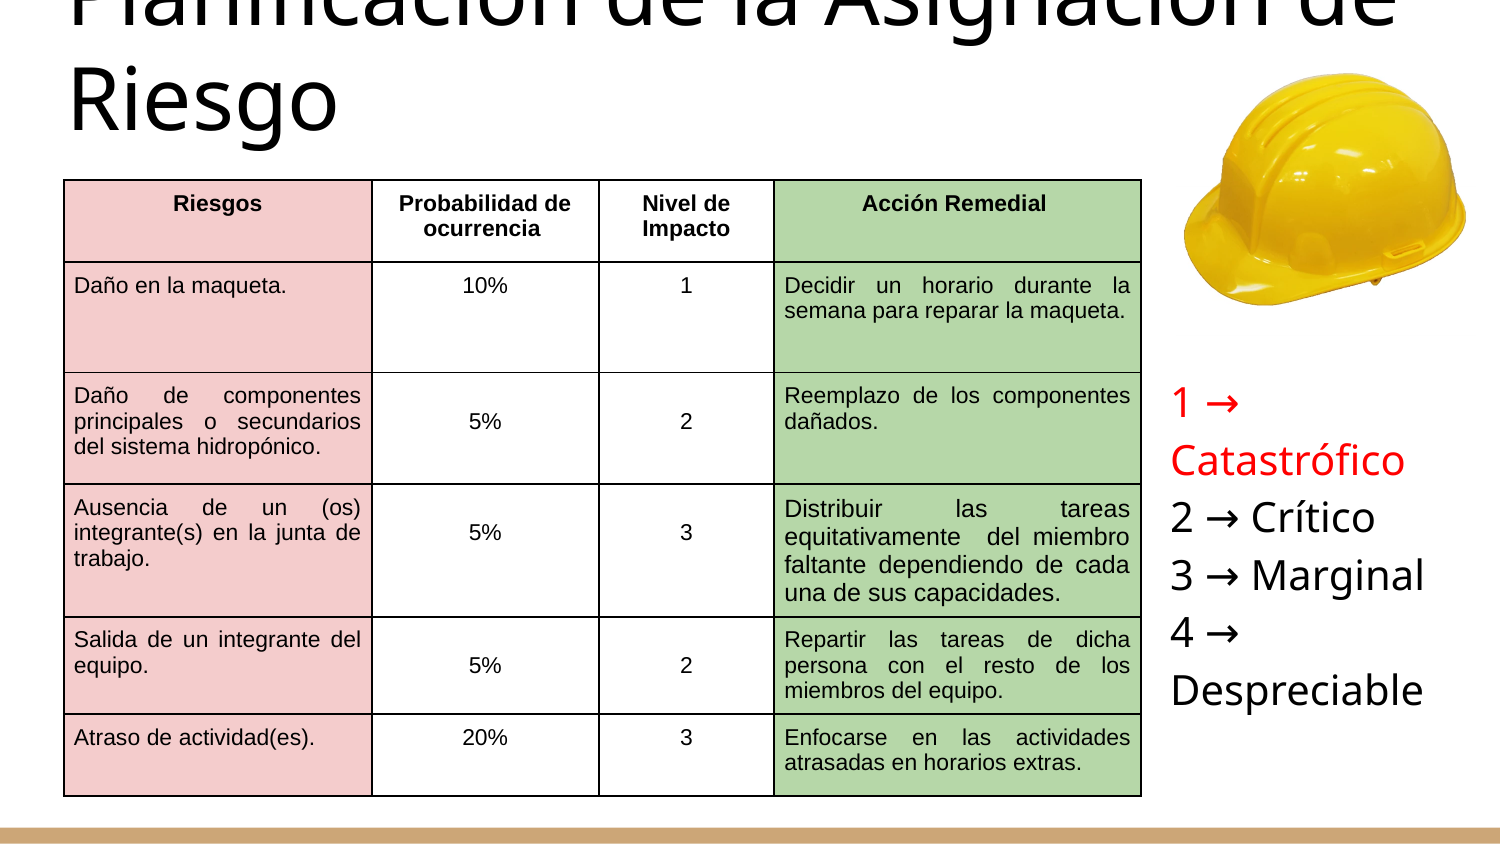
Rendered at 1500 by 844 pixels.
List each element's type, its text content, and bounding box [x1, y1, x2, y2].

table_cell Atraso de actividad(es). [65, 715, 371, 795]
table_cell 5% [373, 373, 598, 483]
table_header Acción Remedial [775, 181, 1140, 261]
table_cell Ausencia de un (os) integrante(s) en la junta de trabajo. [65, 485, 371, 616]
table_cell 5% [373, 618, 598, 713]
table_cell Salida de un integrante del equipo. [65, 618, 371, 713]
title Planificación de la Asignación de Riesgo [51, 26, 1449, 164]
text_box 1 → Catastrófico 2 → Crítico 3 → Marginal 4 → Despreciable [1155, 353, 1475, 605]
table_cell 20% [373, 715, 598, 795]
table_cell Daño en la maqueta. [65, 263, 371, 372]
table_cell Reemplazo de los componentes dañados. [775, 373, 1140, 483]
table_header Nivel de Impacto [600, 181, 773, 261]
table_cell Decidir un horario durante la semana para reparar la maqueta. [775, 263, 1140, 372]
table_cell 3 [600, 715, 773, 795]
table_cell Daño de componentes principales o secundarios del sistema hidropónico. [65, 373, 371, 483]
table_cell Enfocarse en las actividades atrasadas en horarios extras. [775, 715, 1140, 795]
table_cell 3 [600, 485, 773, 616]
table_cell Distribuir las tareas equitativamente del miembro faltante dependiendo de cada una de sus capacidades. [775, 485, 1140, 616]
table_cell 5% [373, 485, 598, 616]
table_cell Repartir las tareas de dicha persona con el resto de los miembros del equipo. [775, 618, 1140, 713]
table_cell 2 [600, 618, 773, 713]
table_header Riesgos [65, 181, 371, 261]
table_header Probabilidad de ocurrencia [373, 181, 598, 261]
table_cell 2 [600, 373, 773, 483]
table_cell 10% [373, 263, 598, 372]
picture [1176, 37, 1476, 336]
table_cell 1 [600, 263, 773, 372]
